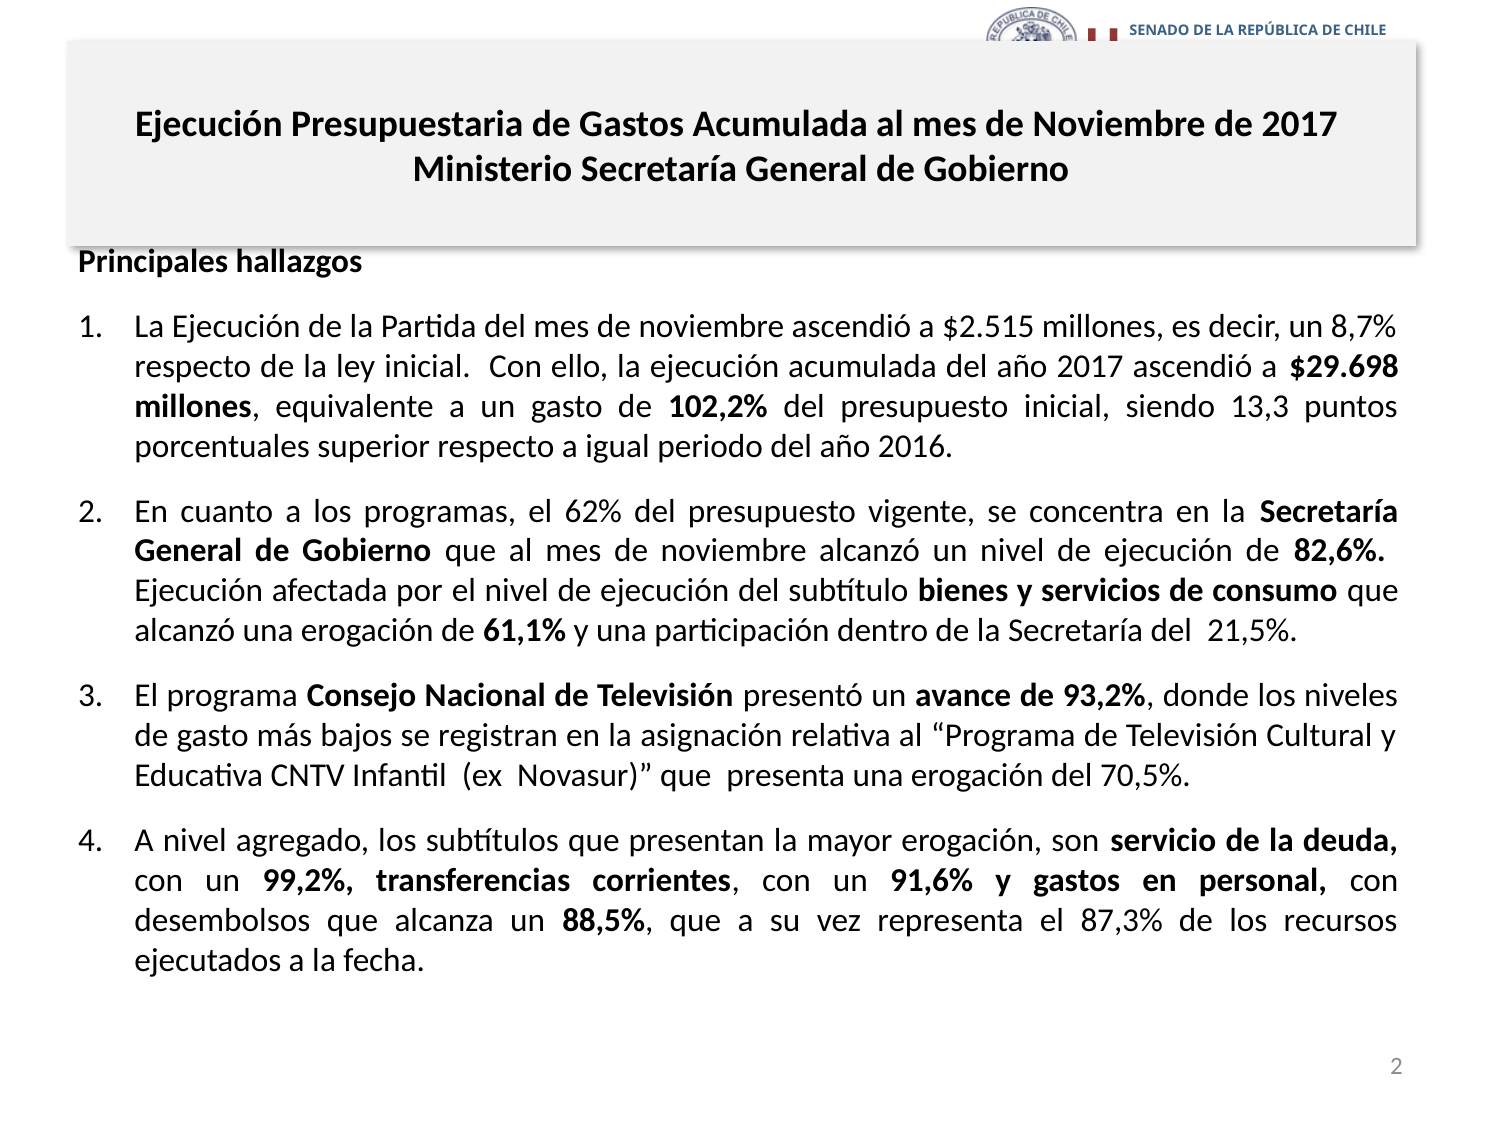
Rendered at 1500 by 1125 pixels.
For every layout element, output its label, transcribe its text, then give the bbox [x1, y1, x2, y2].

picture [986, 7, 1079, 41]
text_box Principales hallazgos La Ejecución de la Partida del mes de noviembre ascendió a $2.515 millones, es decir, un 8,7% respecto de la ley inicial. Con ello, la ejecución acumulada del año 2017 ascendió a $29.698 millones, equivalente a un gasto de 102,2% del presupuesto inicial, siendo 13,3 puntos porcentuales superior respecto a igual periodo del año 2016. En cuanto a los programas, el 62% del presupuesto vigente, se concentra en la Secretaría General de Gobierno que al mes de noviembre alcanzó un nivel de ejecución de 82,6%. Ejecución afectada por el nivel de ejecución del subtítulo bienes y servicios de consumo que alcanzó una erogación de 61,1% y una participación dentro de la Secretaría del 21,5%. El programa Consejo Nacional de Televisión presentó un avance de 93,2%, donde los niveles de gasto más bajos se registran en la asignación relativa al “Programa de Televisión Cultural y Educativa CNTV Infantil (ex Novasur)” que presenta una erogación del 70,5%. A nivel agregado, los subtítulos que presentan la mayor erogación, son servicio de la deuda, con un 99,2%, transferencias corrientes, con un 91,6% y gastos en personal, con desembolsos que alcanza un 88,5%, que a su vez representa el 87,3% de los recursos ejecutados a la fecha. [63, 231, 1414, 1059]
title Ejecución Presupuestaria de Gastos Acumulada al mes de Noviembre de 2017 Ministerio Secretaría General de Gobierno [67, 41, 1415, 246]
slide_number 2 [1067, 1035, 1418, 1095]
